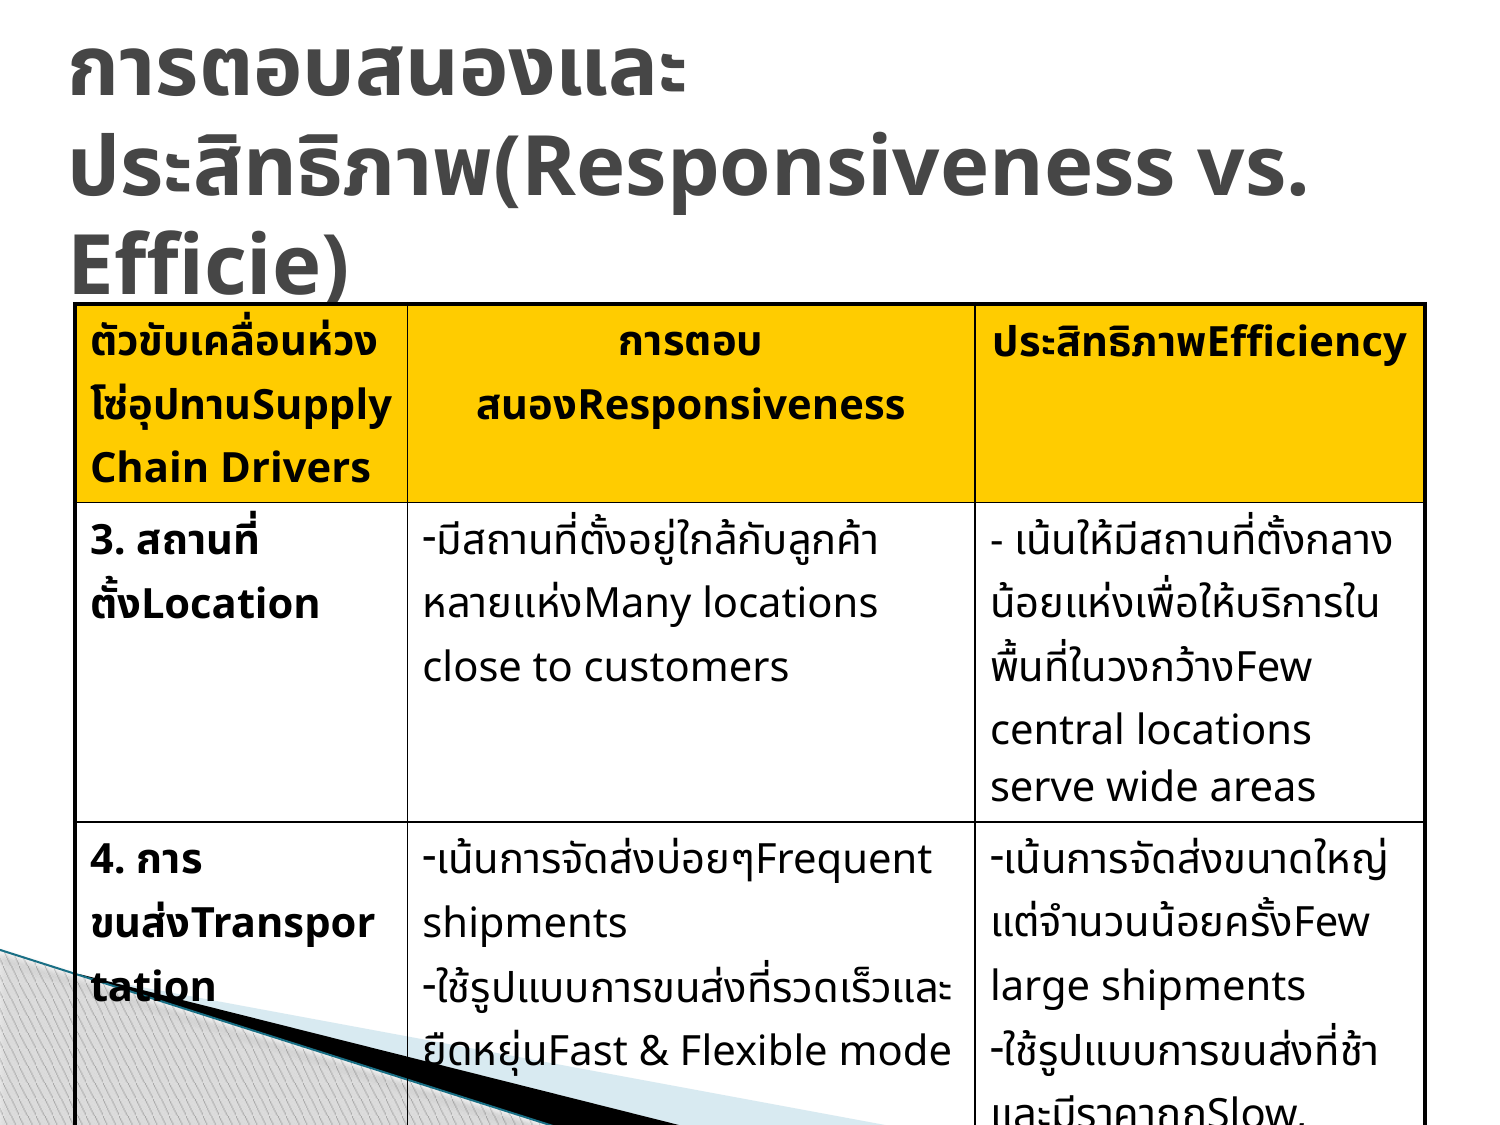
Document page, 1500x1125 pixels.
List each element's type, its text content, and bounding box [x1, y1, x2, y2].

table_cell - เน้นให้มีสถานที่ตั้งกลางน้อยแห่งเพื่อให้บริการในพื้นที่ในวงกว้างFew central locations serve wide areas [976, 503, 1423, 821]
table_header การตอบสนองResponsiveness [408, 306, 974, 502]
table_header ตัวขับเคลื่อนห่วงโซ่อุปทานSupply Chain Drivers [77, 306, 407, 502]
table_cell 4. การขนส่งTransportation [77, 823, 407, 1125]
table_header ประสิทธิภาพEfficiency [976, 306, 1423, 502]
table_cell 3. สถานที่ตั้งLocation [77, 503, 407, 821]
table_cell มีสถานที่ตั้งอยู่ใกล้กับลูกค้าหลายแห่งMany locations close to customers [408, 503, 974, 821]
table_cell เน้นการจัดส่งขนาดใหญ่แต่จำนวนน้อยครั้งFew large shipments ใช้รูปแบบการขนส่งที่ช้าและมีราคาถูกSlow, cheaper modes [976, 823, 1423, 1125]
table_cell เน้นการจัดส่งบ่อยๆFrequent shipments ใช้รูปแบบการขนส่งที่รวดเร็วและยืดหยุ่นFast & Flexible mode [408, 823, 974, 1125]
title การตอบสนองและประสิทธิภาพ(Responsiveness vs. Efficie) [53, 67, 1437, 256]
